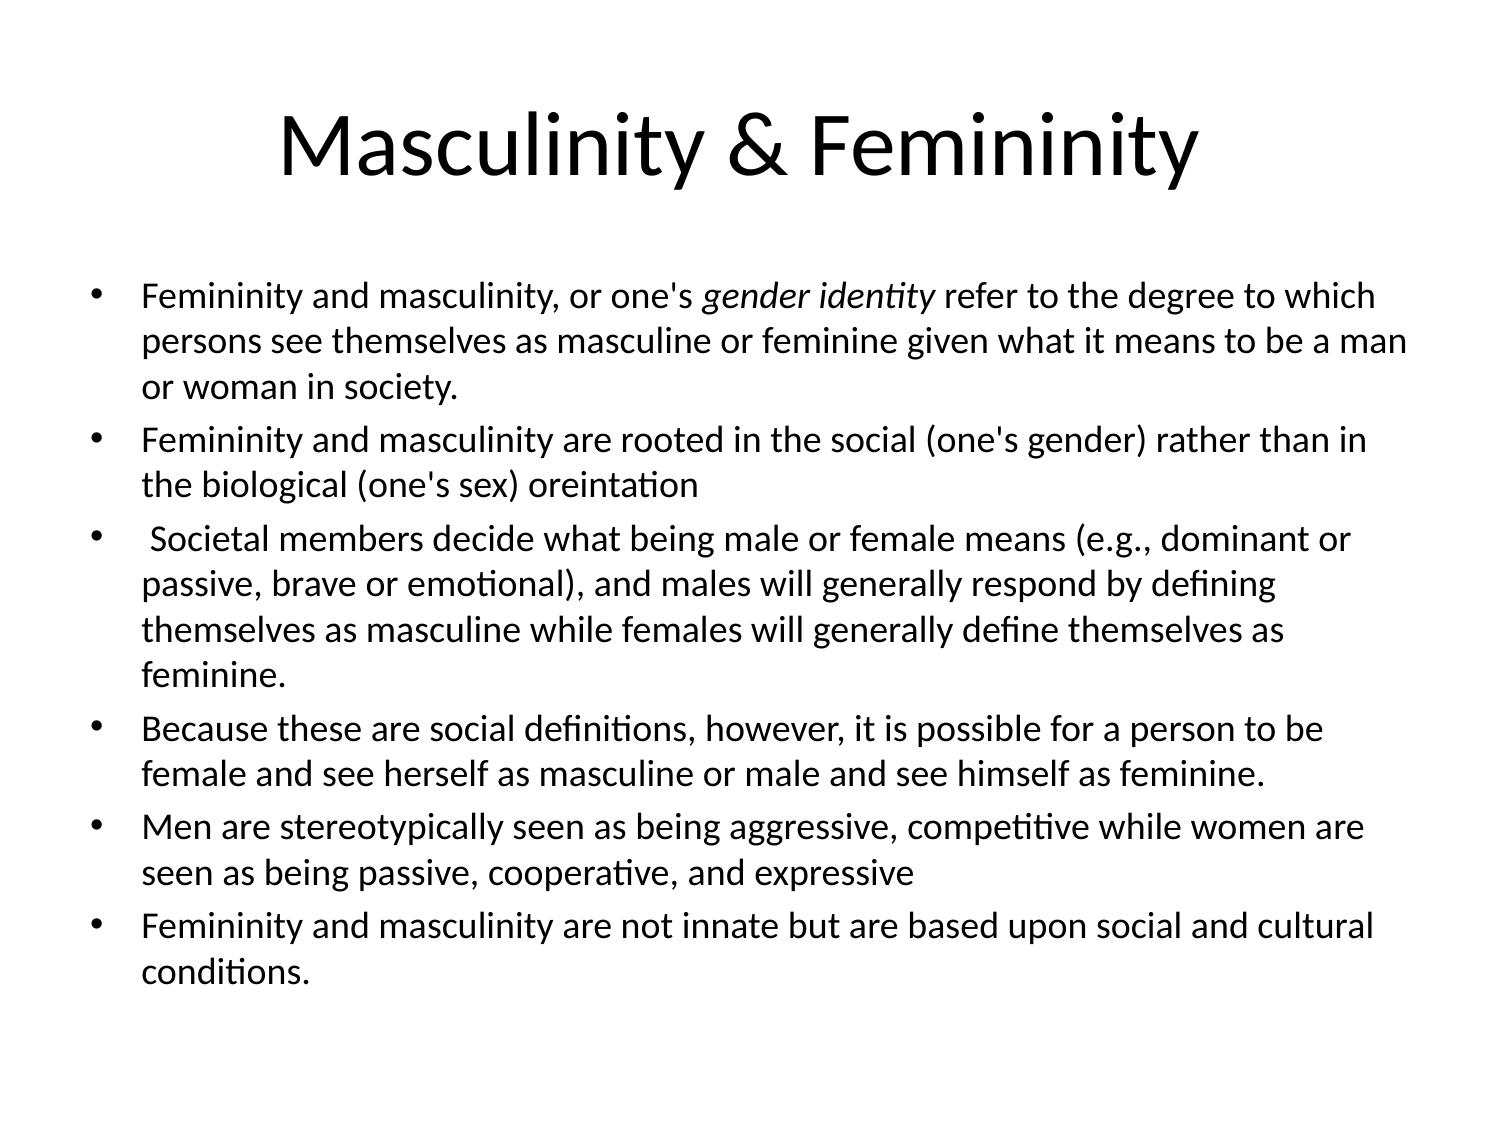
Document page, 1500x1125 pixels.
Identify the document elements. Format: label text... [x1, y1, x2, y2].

list Femininity and masculinity, or one's gender identity refer to the degree to which persons see themselves as masculine or feminine given what it means to be a man or woman in society. Femininity and masculinity are rooted in the social (one's gender) rather than in the biological (one's sex) oreintation Societal members decide what being male or female means (e.g., dominant or passive, brave or emotional), and males will generally respond by defining themselves as masculine while females will generally define themselves as feminine. Because these are social definitions, however, it is possible for a person to be female and see herself as masculine or male and see himself as feminine. Men are stereotypically seen as being aggressive, competitive while women are seen as being passive, cooperative, and expressive Femininity and masculinity are not innate but are based upon social and cultural conditions. [75, 262, 1425, 1005]
title Masculinity & Femininity [75, 45, 1425, 233]
